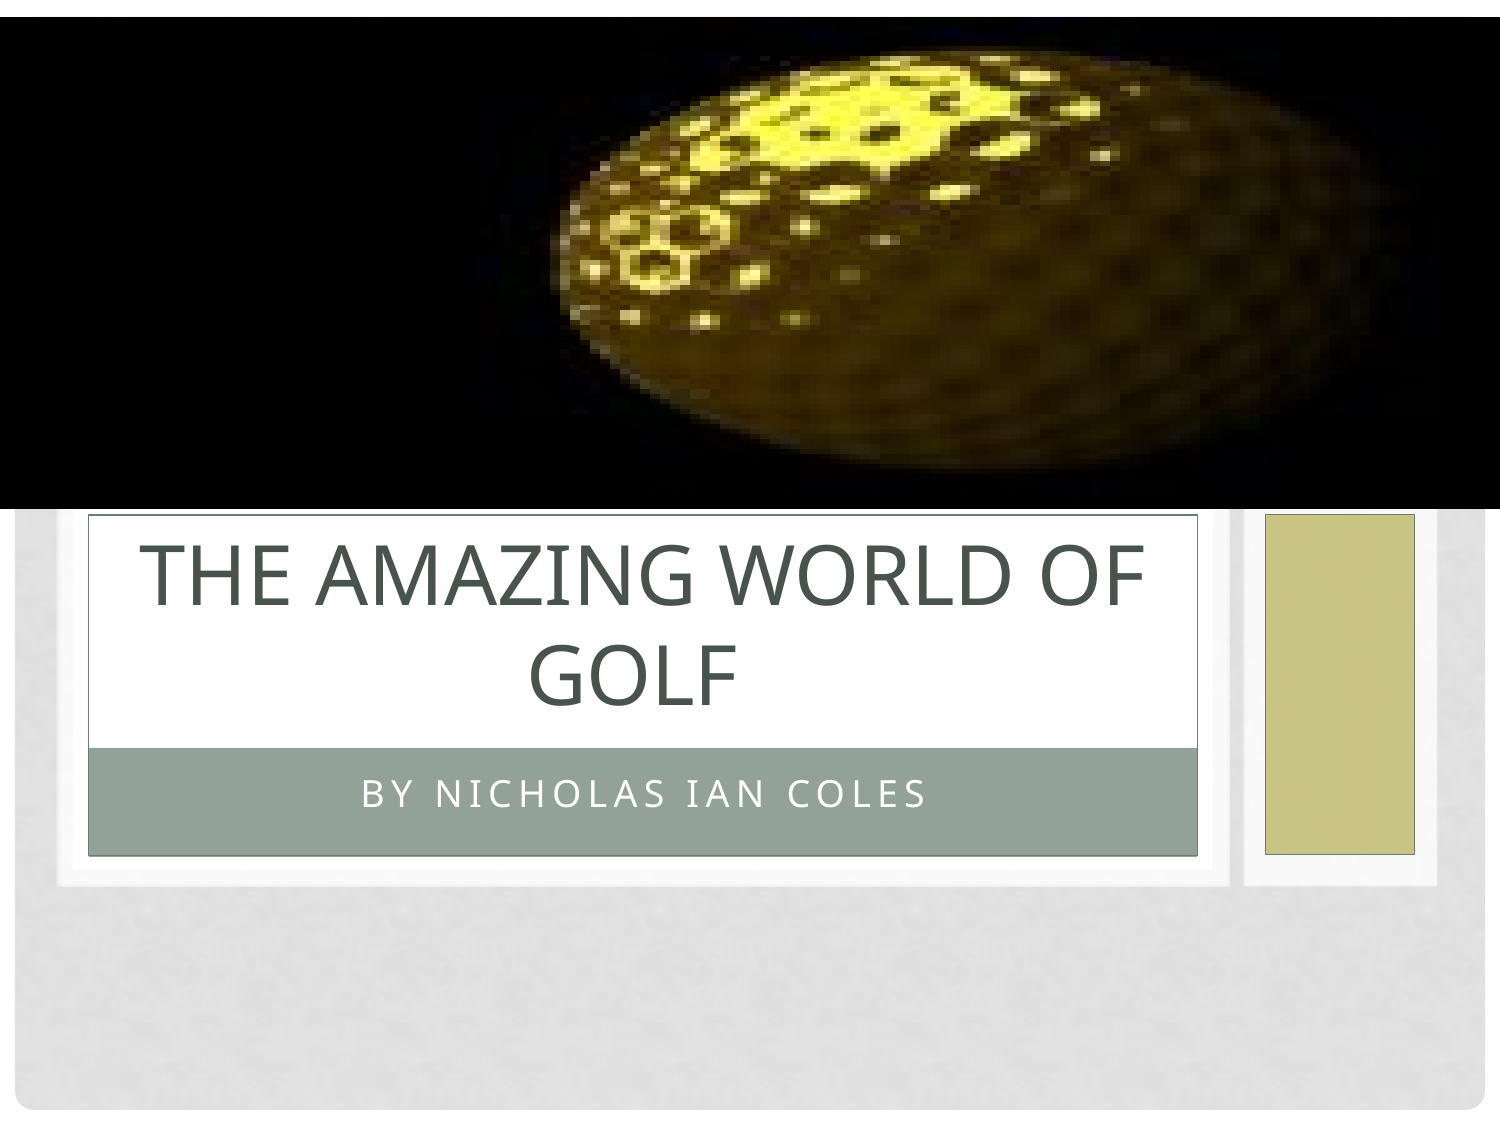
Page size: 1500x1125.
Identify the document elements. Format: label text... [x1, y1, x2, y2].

subtitle By Nicholas Ian Coles [105, 762, 1181, 838]
picture [0, 16, 1500, 509]
title The AMAZING WORLD OF GOLF [99, 529, 1187, 730]
